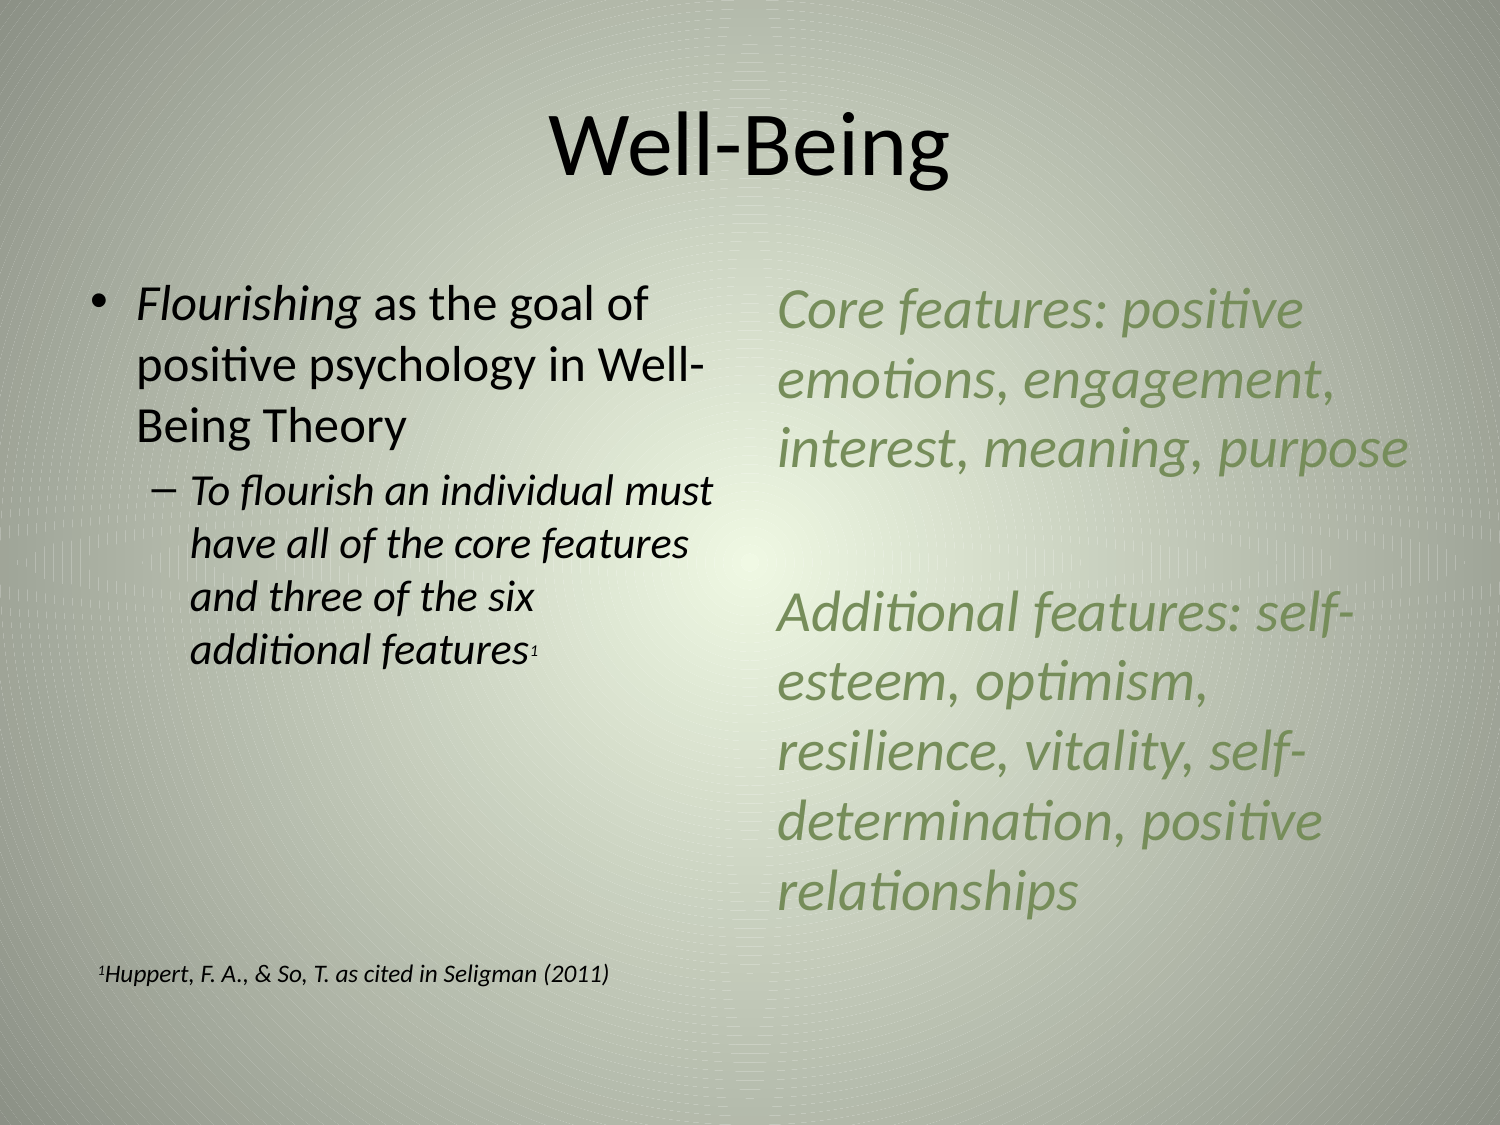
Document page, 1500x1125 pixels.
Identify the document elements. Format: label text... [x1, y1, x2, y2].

list Core features: positive emotions, engagement, interest, meaning, purpose Additional features: self-esteem, optimism, resilience, vitality, self-determination, positive relationships [762, 262, 1425, 1005]
title Well-Being [75, 45, 1425, 233]
list Flourishing as the goal of positive psychology in Well-Being Theory To flourish an individual must have all of the core features and three of the six additional features1 1Huppert, F. A., & So, T. as cited in Seligman (2011) [75, 262, 738, 1005]
